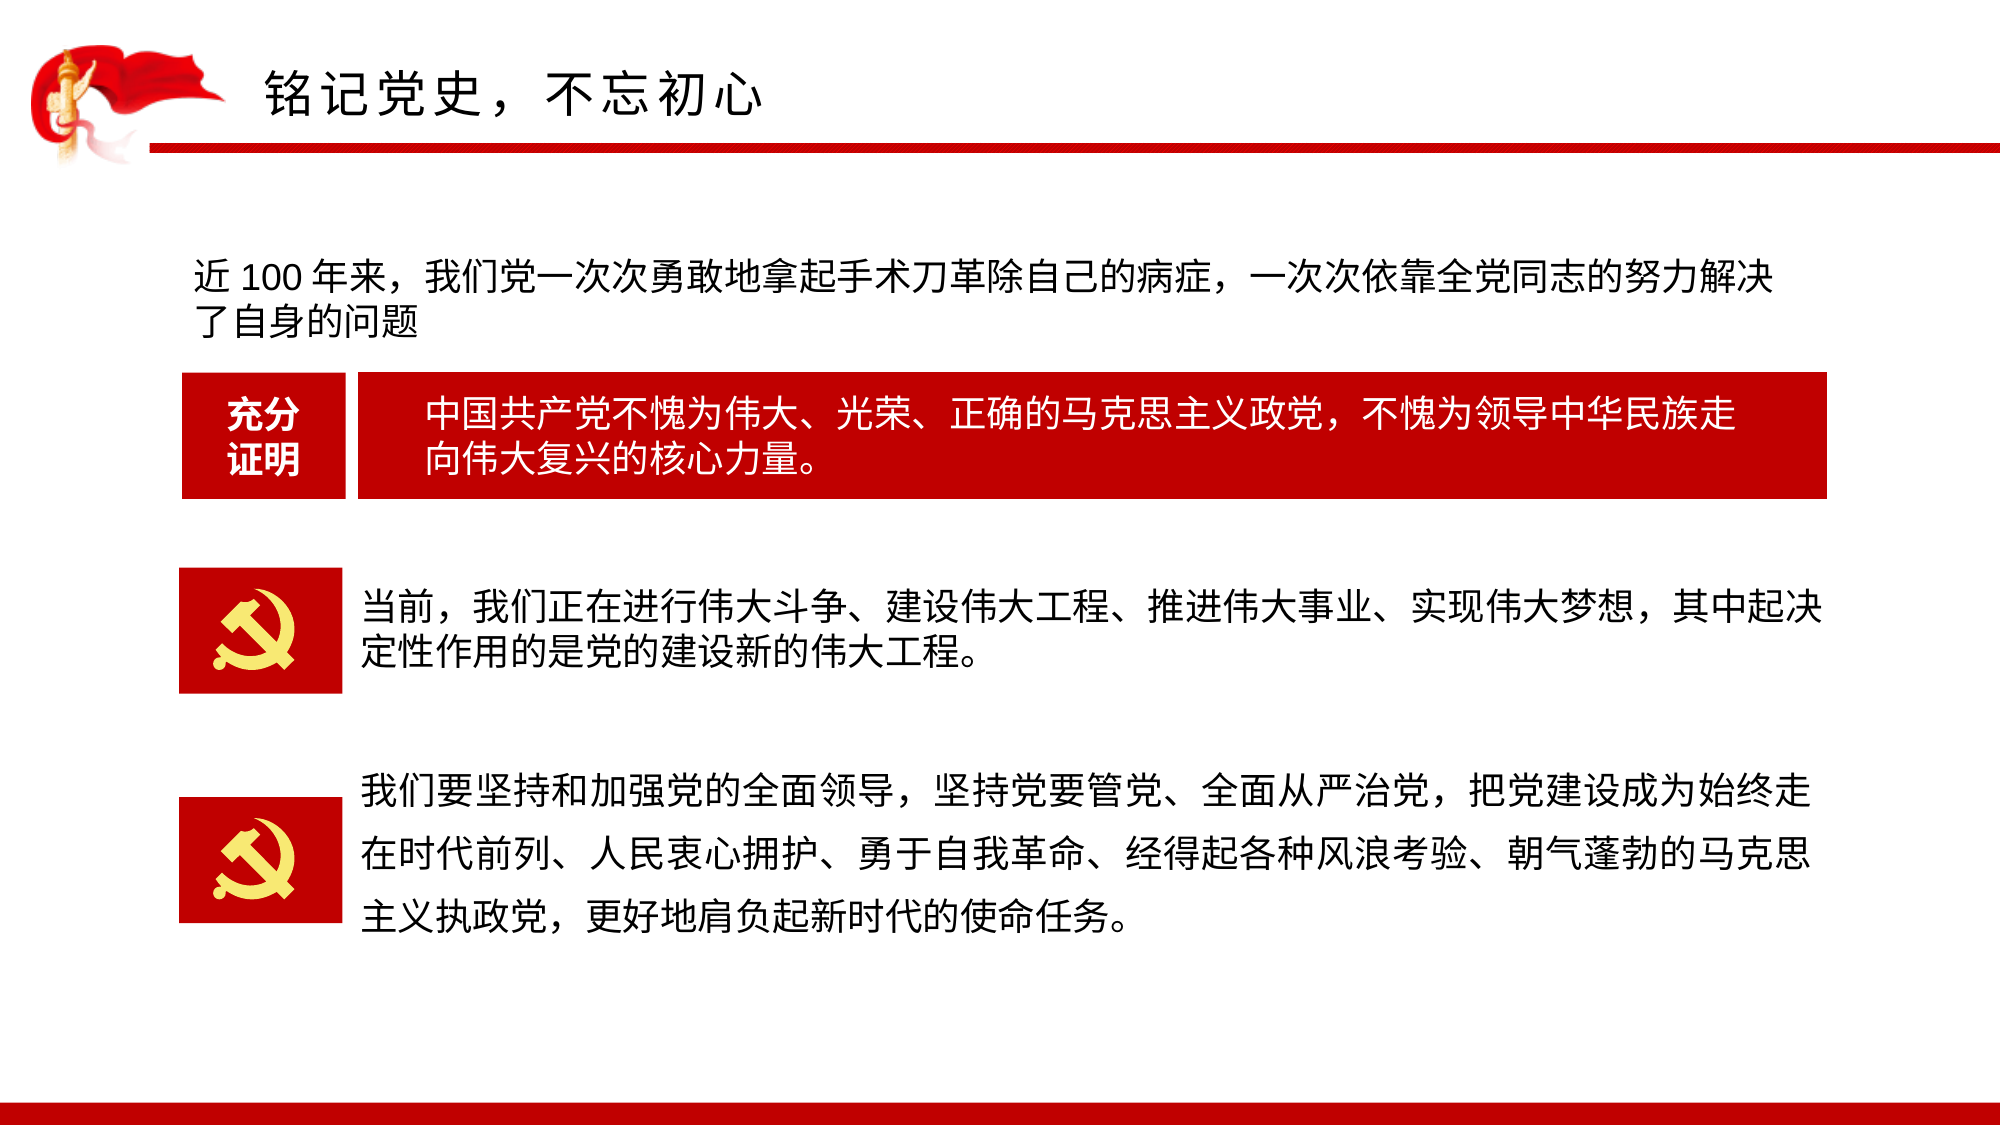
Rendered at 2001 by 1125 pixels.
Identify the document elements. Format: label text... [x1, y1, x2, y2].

text_box 近100年来，我们党一次次勇敢地拿起手术刀革除自己的病症，一次次依靠全党同志的努力解决了自身的问题 [179, 245, 1825, 351]
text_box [179, 796, 343, 924]
picture [31, 45, 226, 171]
text_box 充分 证明 [182, 372, 346, 499]
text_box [179, 567, 343, 694]
text_box 我们要坚持和加强党的全面领导，坚持党要管党、全面从严治党，把党建设成为始终走在时代前列、人民衷心拥护、勇于自我革命、经得起各种风浪考验、朝气蓬勃的马克思主义执政党，更好地肩负起新时代的使命任务。 [345, 741, 1827, 946]
text_box 当前，我们正在进行伟大斗争、建设伟大工程、推进伟大事业、实现伟大梦想，其中起决定性作用的是党的建设新的伟大工程。 [345, 575, 1844, 681]
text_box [358, 372, 1827, 499]
